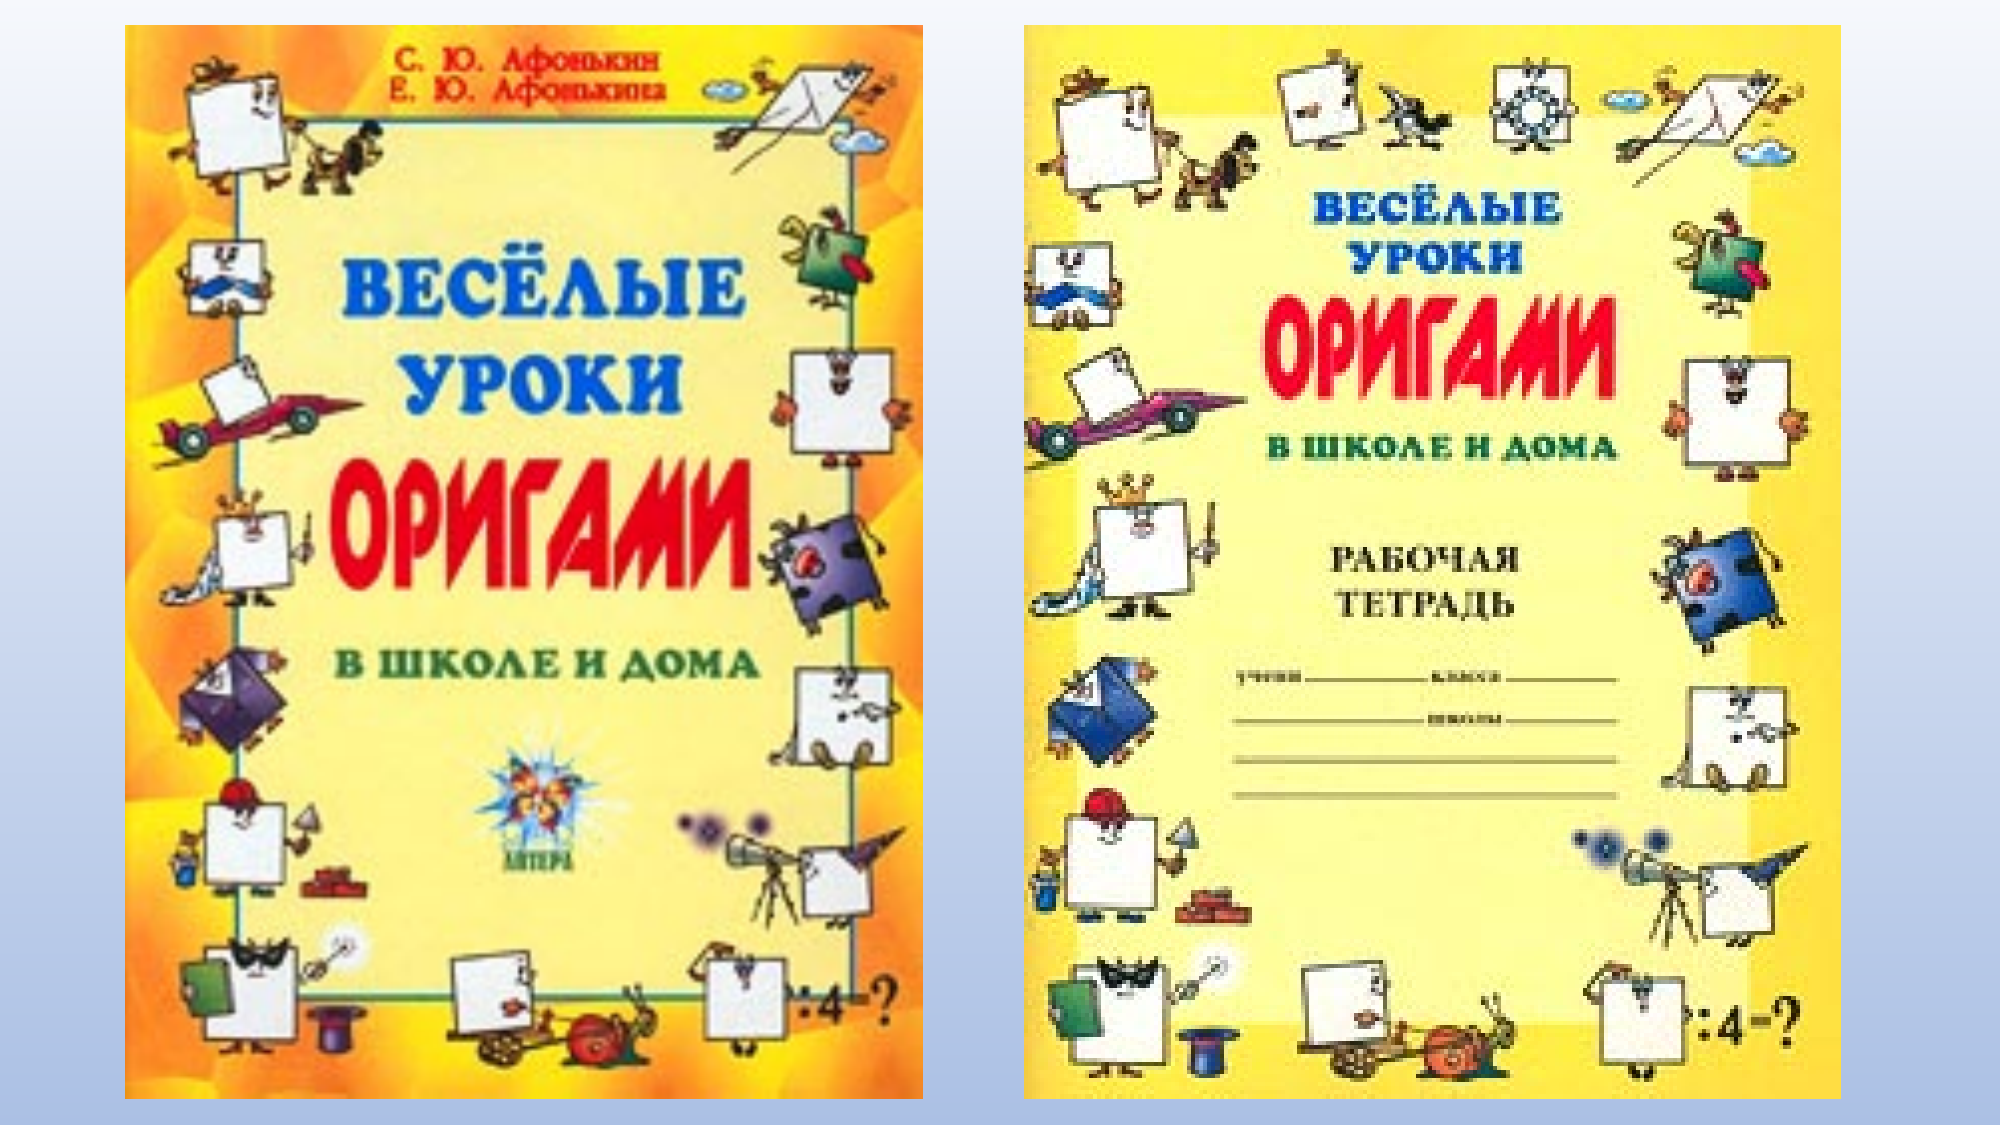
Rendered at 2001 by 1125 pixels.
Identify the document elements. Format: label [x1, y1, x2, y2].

picture [1024, 25, 1841, 1099]
picture [124, 25, 923, 1099]
